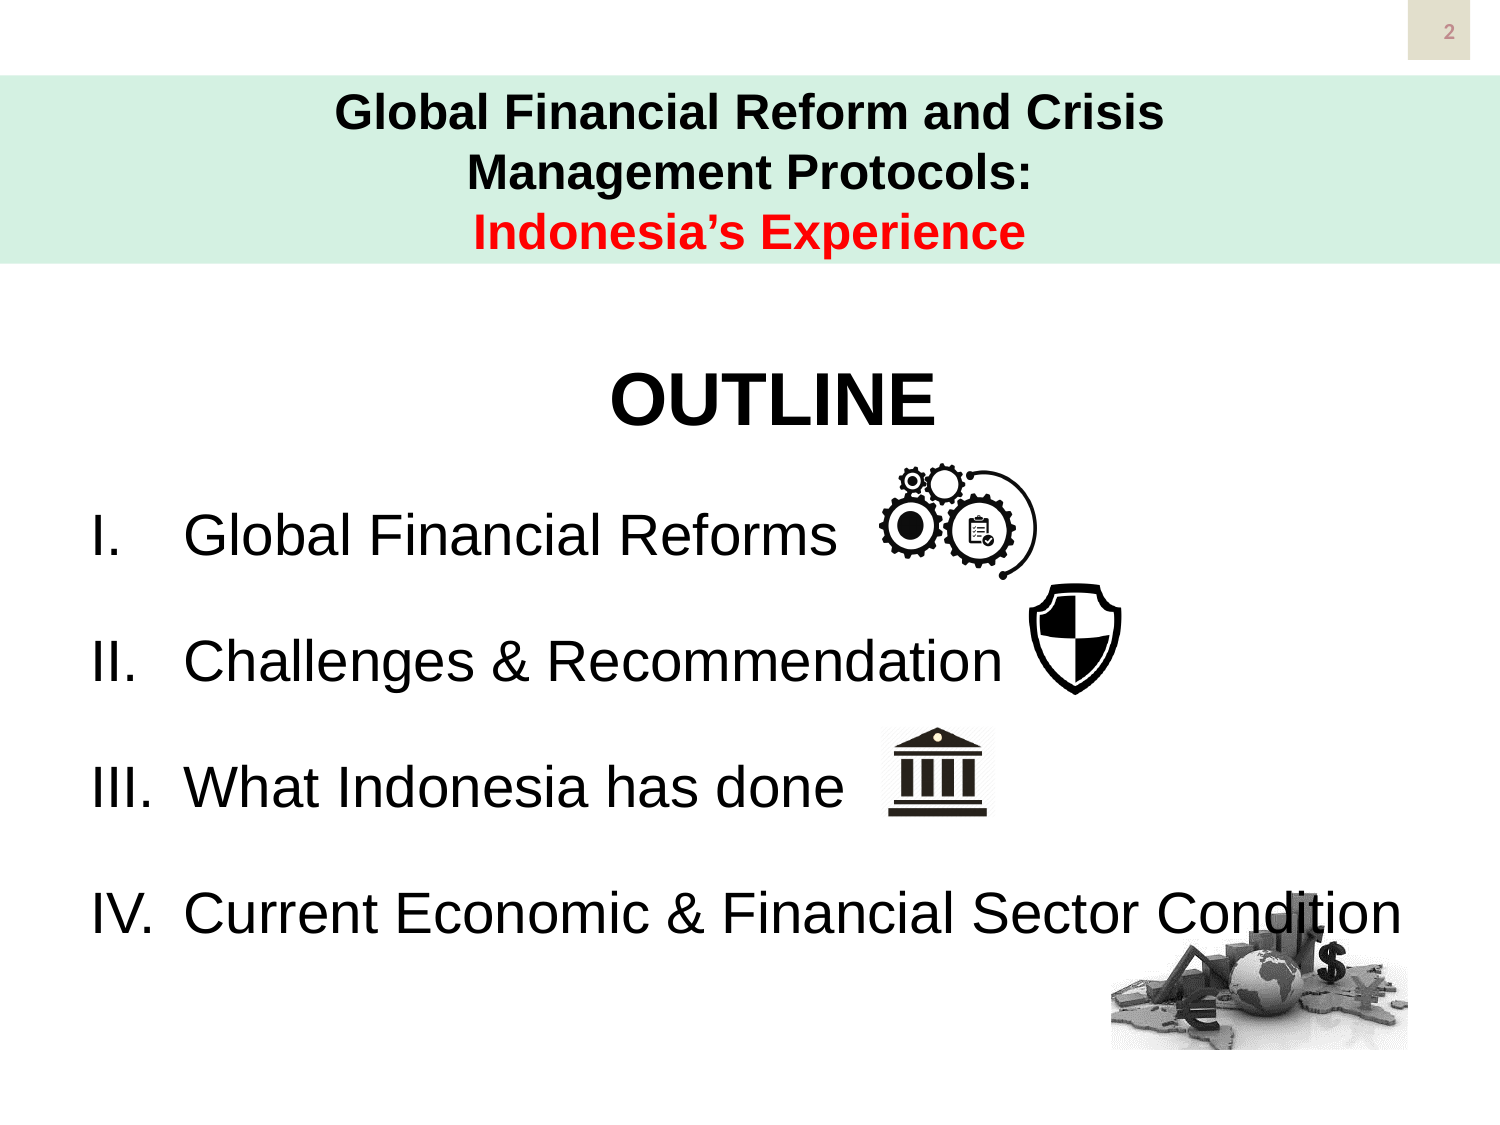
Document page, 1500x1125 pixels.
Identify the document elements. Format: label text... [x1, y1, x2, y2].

list OUTLINE Global Financial Reforms Challenges & Recommendation What Indonesia has done Current Economic & Financial Sector Condition [75, 353, 1473, 1125]
picture [879, 725, 996, 819]
slide_number 2 [1407, 0, 1471, 60]
picture [1111, 883, 1408, 1050]
picture [879, 463, 1134, 699]
text_box Global Financial Reform and Crisis Management Protocols: Indonesia’s Experience [0, 75, 1500, 264]
